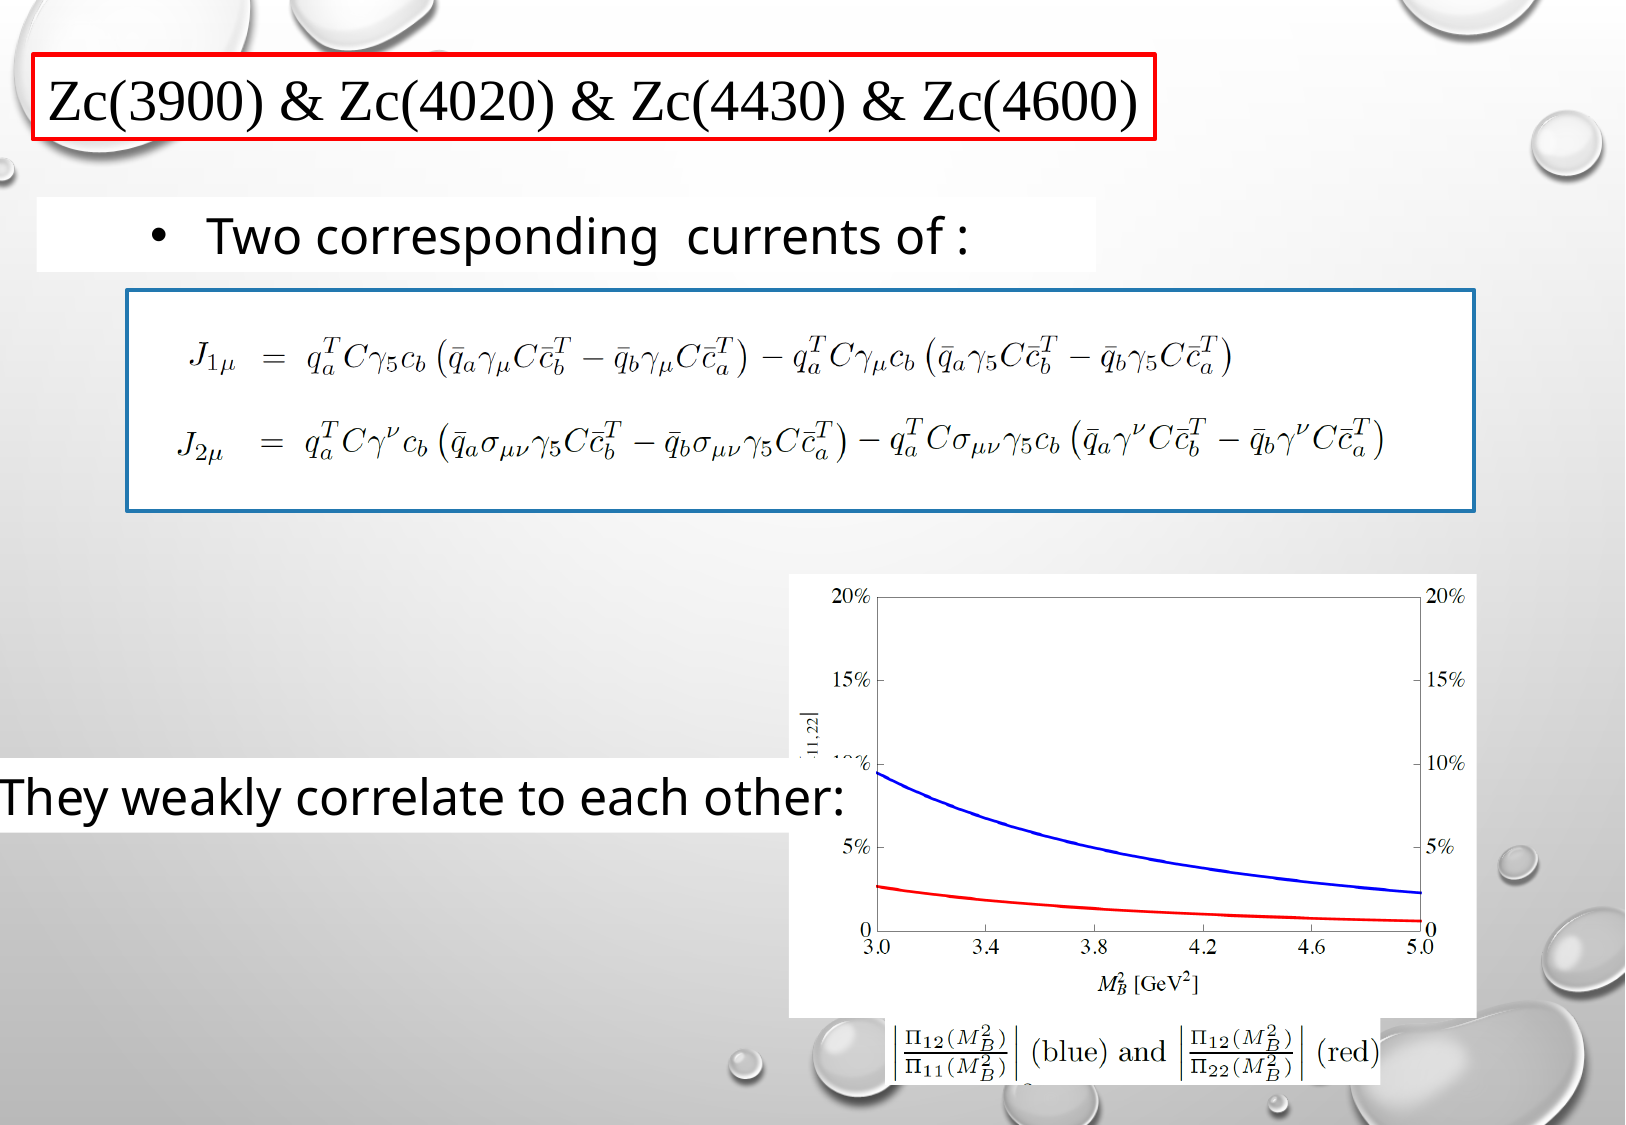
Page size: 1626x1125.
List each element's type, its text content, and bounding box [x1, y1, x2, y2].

picture [0, 0, 1625, 1125]
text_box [127, 289, 1475, 512]
text_box Zc(3900) & Zc(4020) & Zc(4430) & Zc(4600) [32, 54, 1155, 140]
text_box They weakly correlate to each other: [0, 758, 782, 833]
